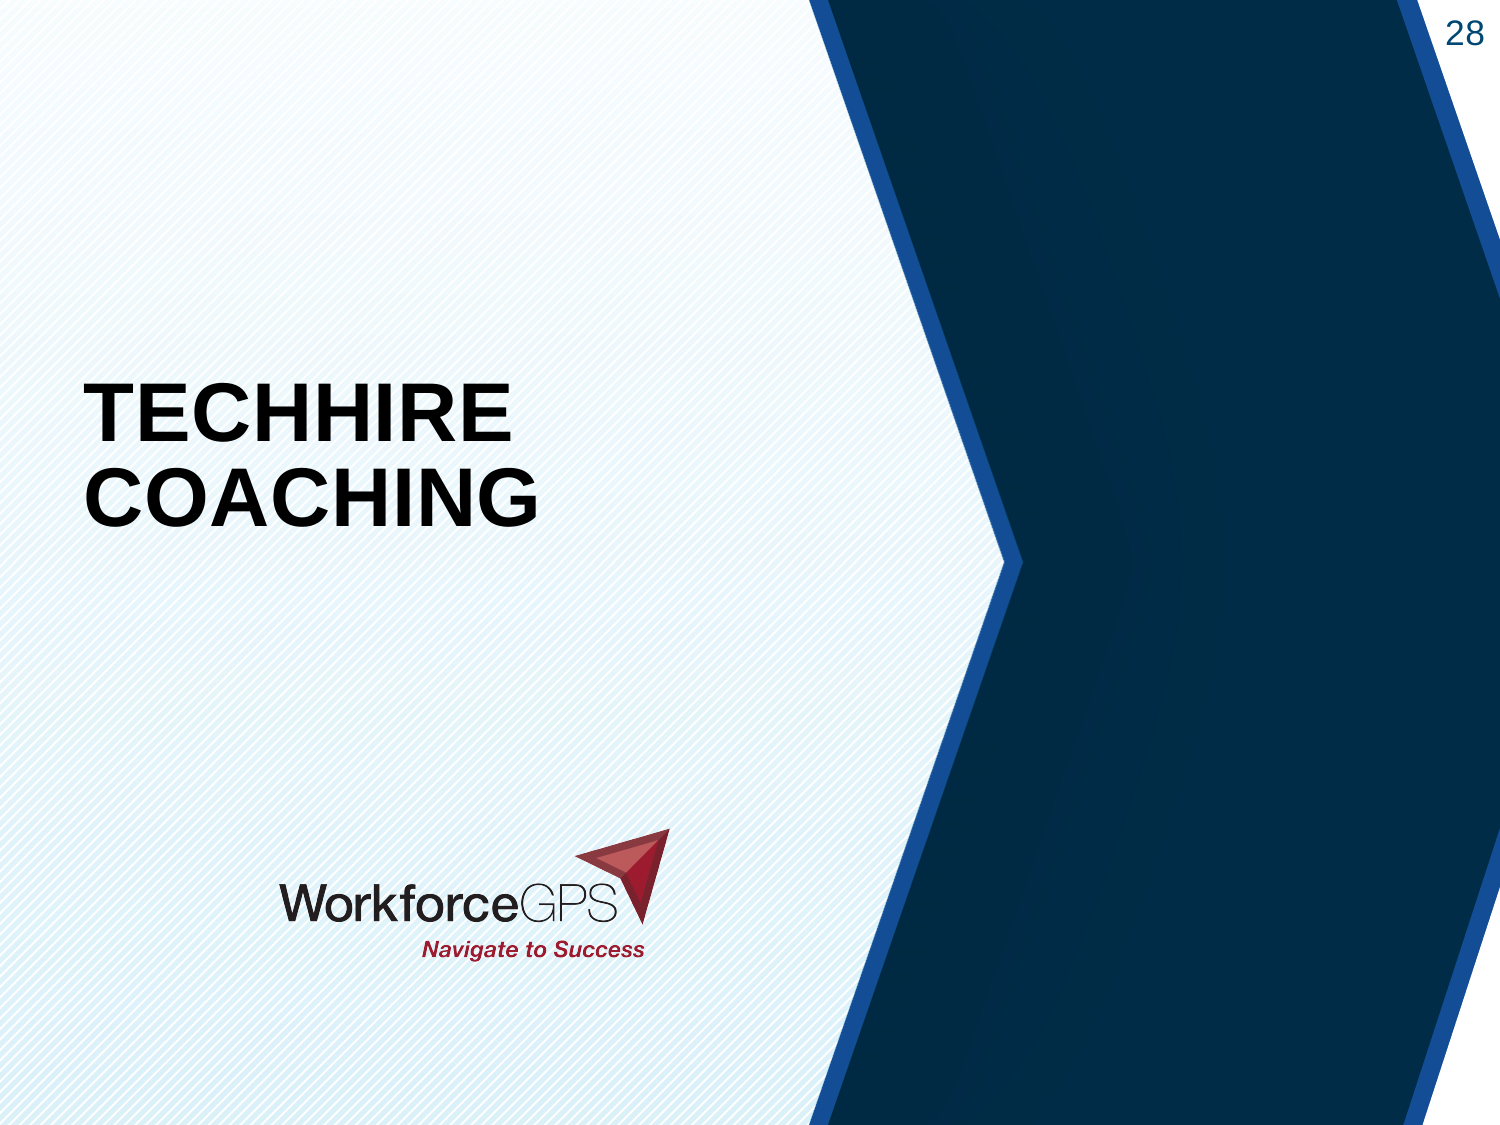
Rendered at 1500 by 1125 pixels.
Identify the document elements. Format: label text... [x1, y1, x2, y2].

title TechHire Coaching [68, 359, 970, 552]
picture [0, 0, 1500, 1125]
